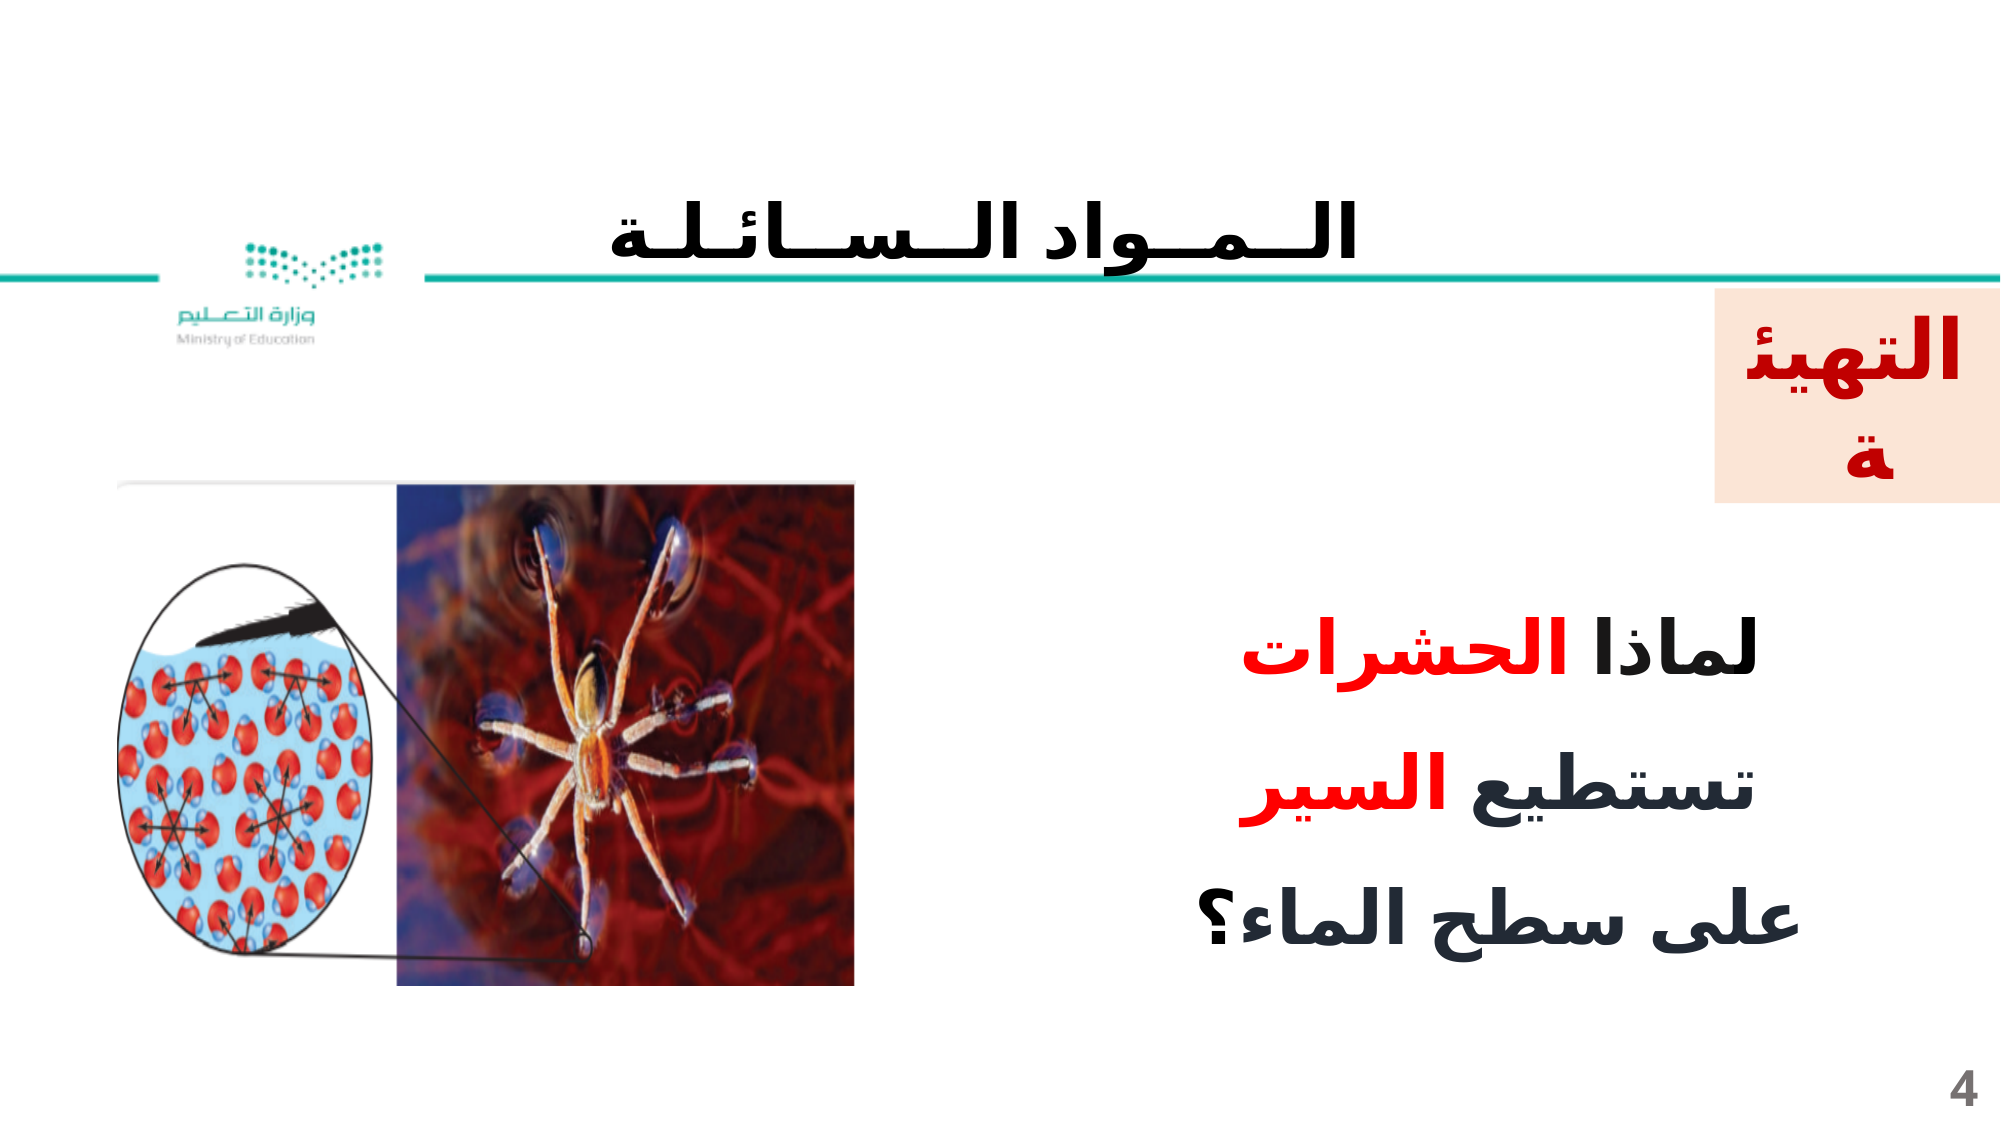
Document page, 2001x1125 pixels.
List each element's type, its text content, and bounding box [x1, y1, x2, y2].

text_box لماذا الحشرات تستطيع السير على سطح الماء؟ [1144, 547, 1858, 967]
text_box التهيئة [1714, 288, 2000, 504]
picture [0, 0, 2001, 1125]
text_box الــمــواد الــســائـلـة [446, 175, 1378, 281]
text_box 4 [1928, 1049, 2000, 1125]
